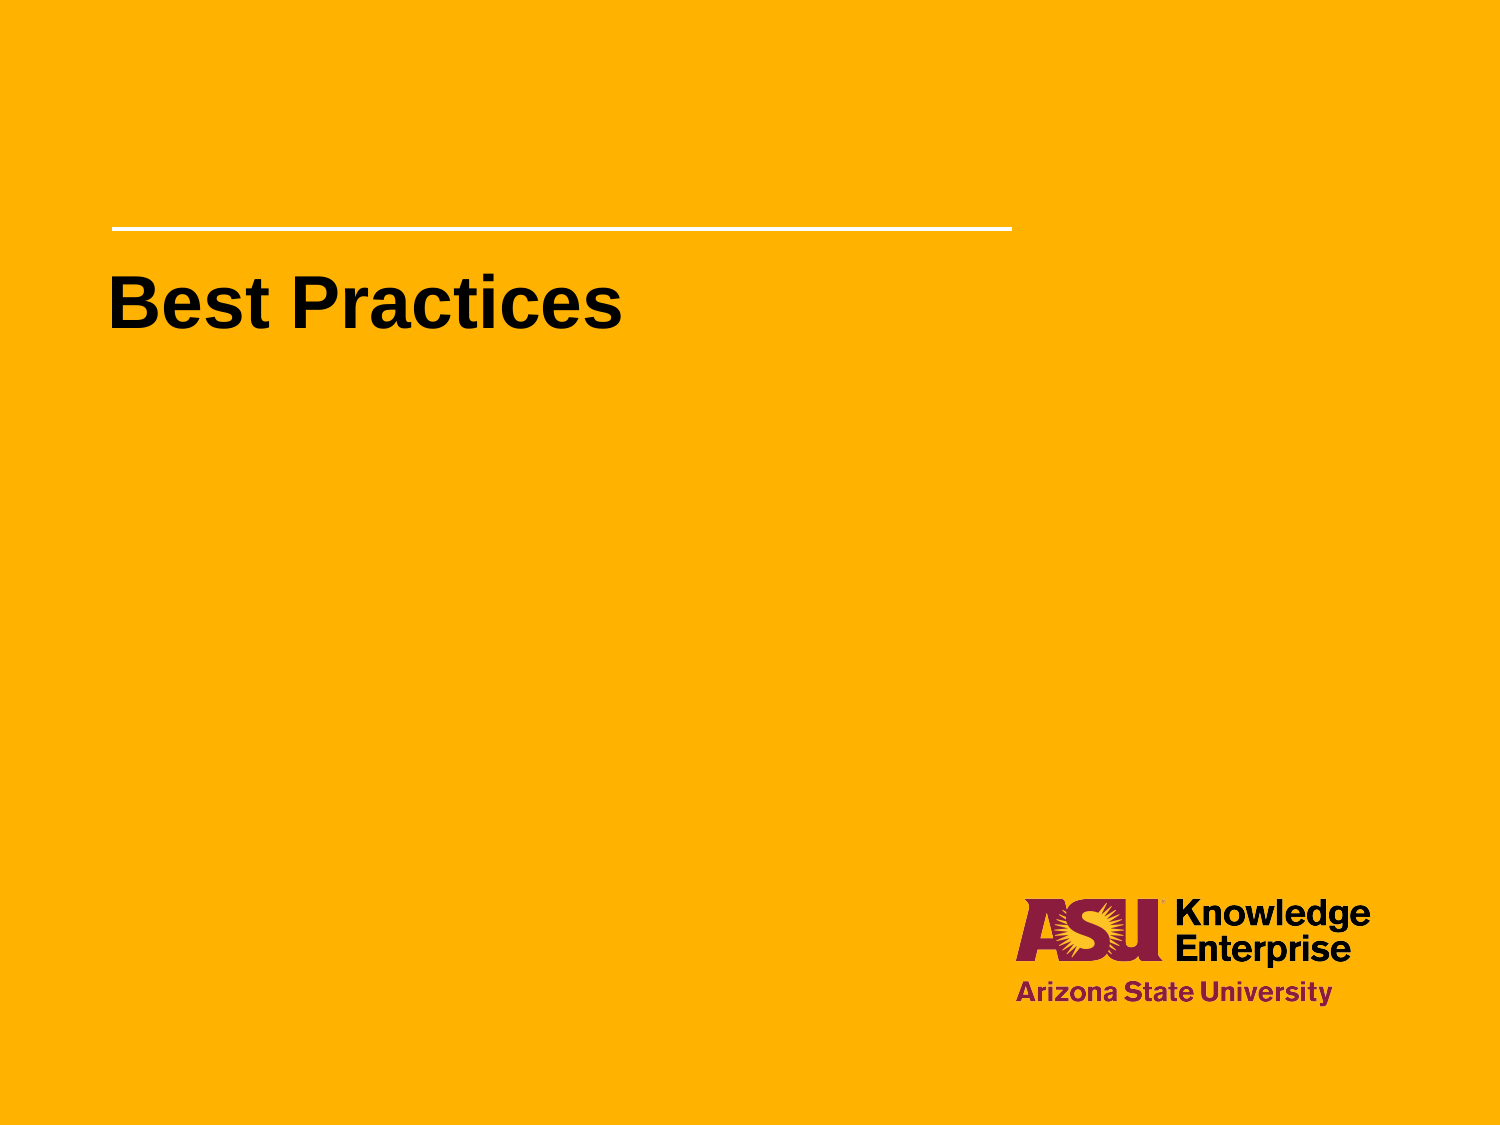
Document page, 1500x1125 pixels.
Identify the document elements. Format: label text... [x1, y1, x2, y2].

picture [984, 867, 1402, 1033]
title Best Practices [107, 253, 1213, 345]
